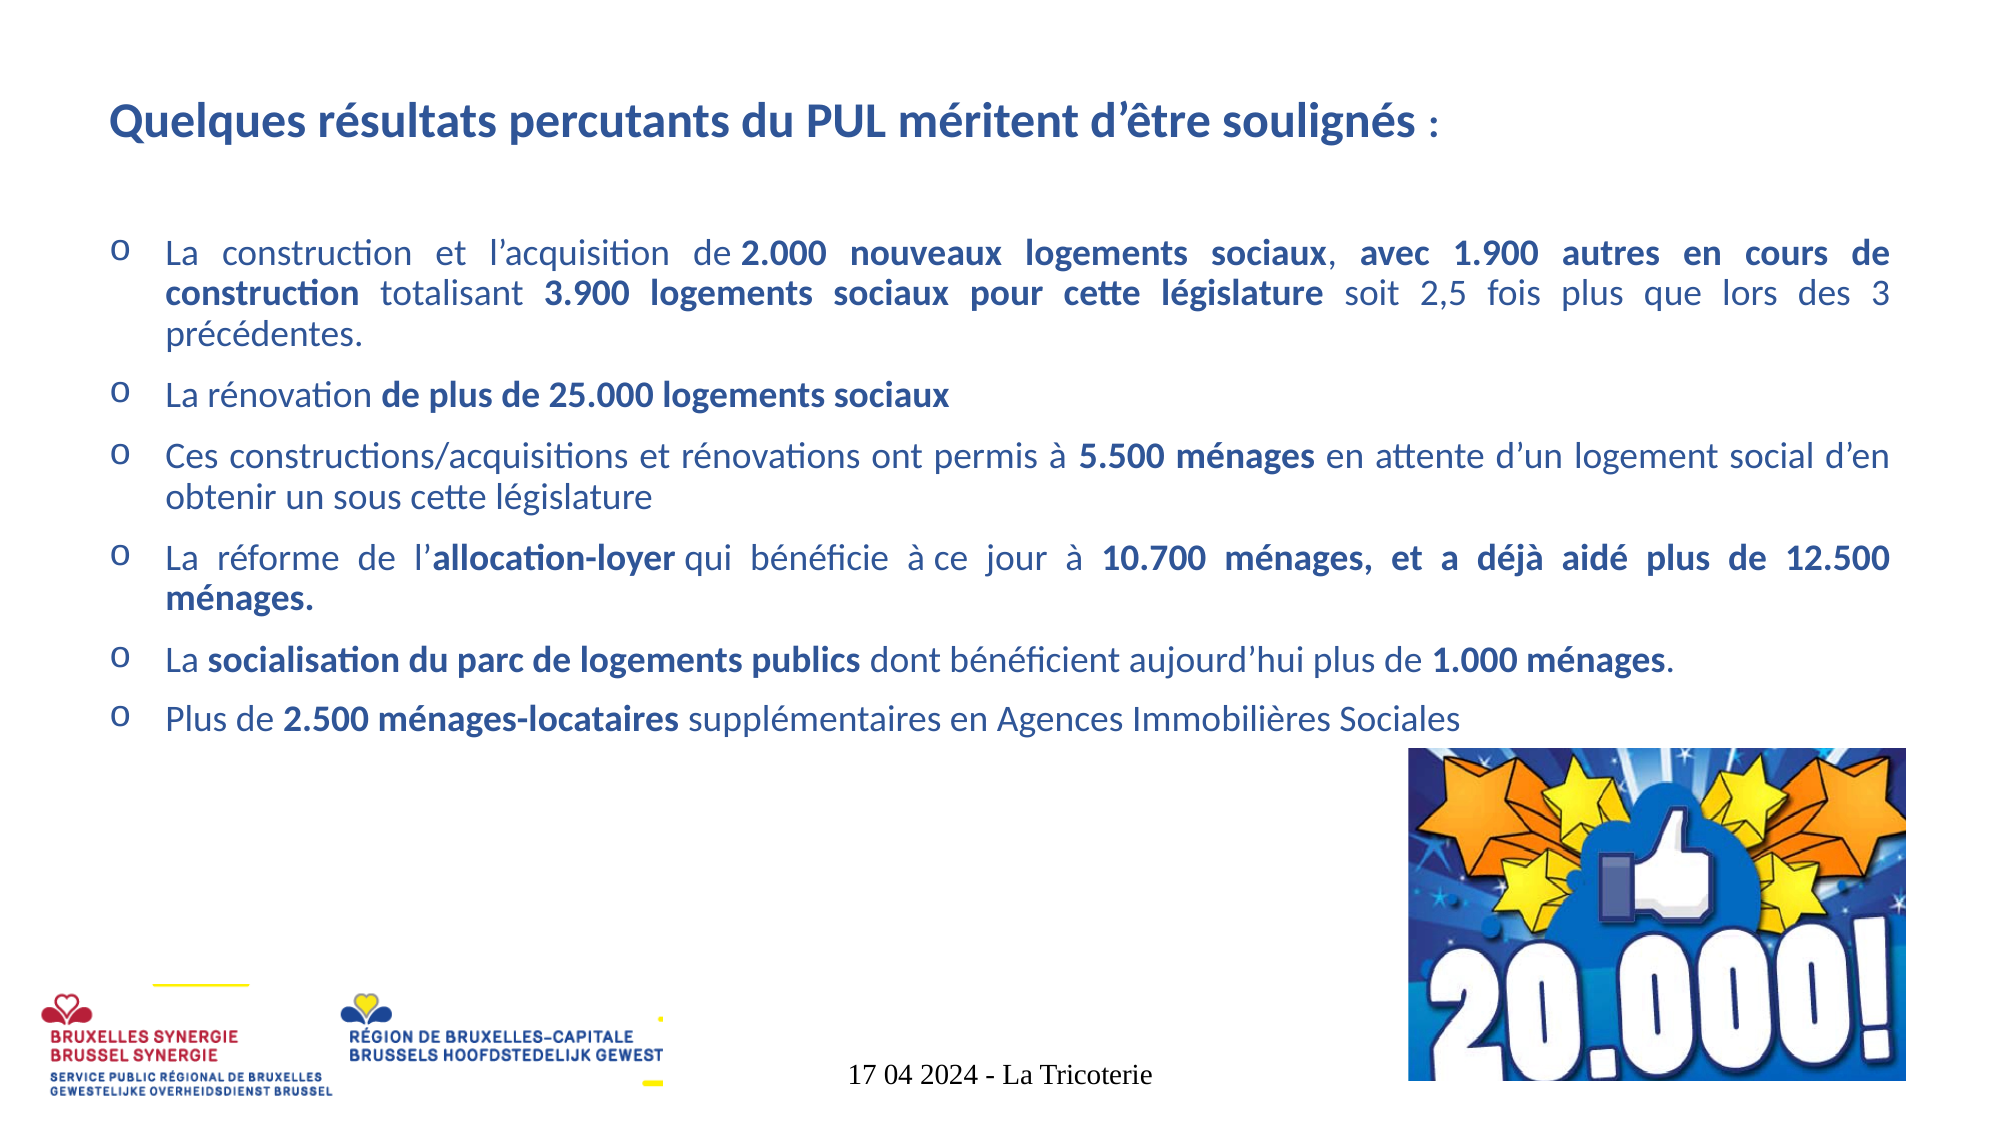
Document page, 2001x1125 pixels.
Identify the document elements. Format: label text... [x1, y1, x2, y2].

picture [1408, 748, 1906, 1081]
picture [30, 984, 663, 1101]
subtitle Quelques résultats percutants du PUL méritent d’être soulignés : La construction et l’acquisition de 2.000 nouveaux logements sociaux, avec 1.900 autres en cours de construction totalisant 3.900 logements sociaux pour cette législature soit 2,5 fois plus que lors des 3 précédentes. La rénovation de plus de 25.000 logements sociaux Ces constructions/acquisitions et rénovations ont permis à 5.500 ménages en attente d’un logement social d’en obtenir un sous cette législature La réforme de l’allocation-loyer qui bénéficie à ce jour à 10.700 ménages, et a déjà aidé plus de 12.500 ménages. La socialisation du parc de logements publics dont bénéficient aujourd’hui plus de 1.000 ménages. Plus de 2.500 ménages-locataires supplémentaires en Agences Immobilières Sociales [94, 86, 1906, 787]
footer 17 04 2024 - La Tricoterie [662, 1042, 1338, 1103]
